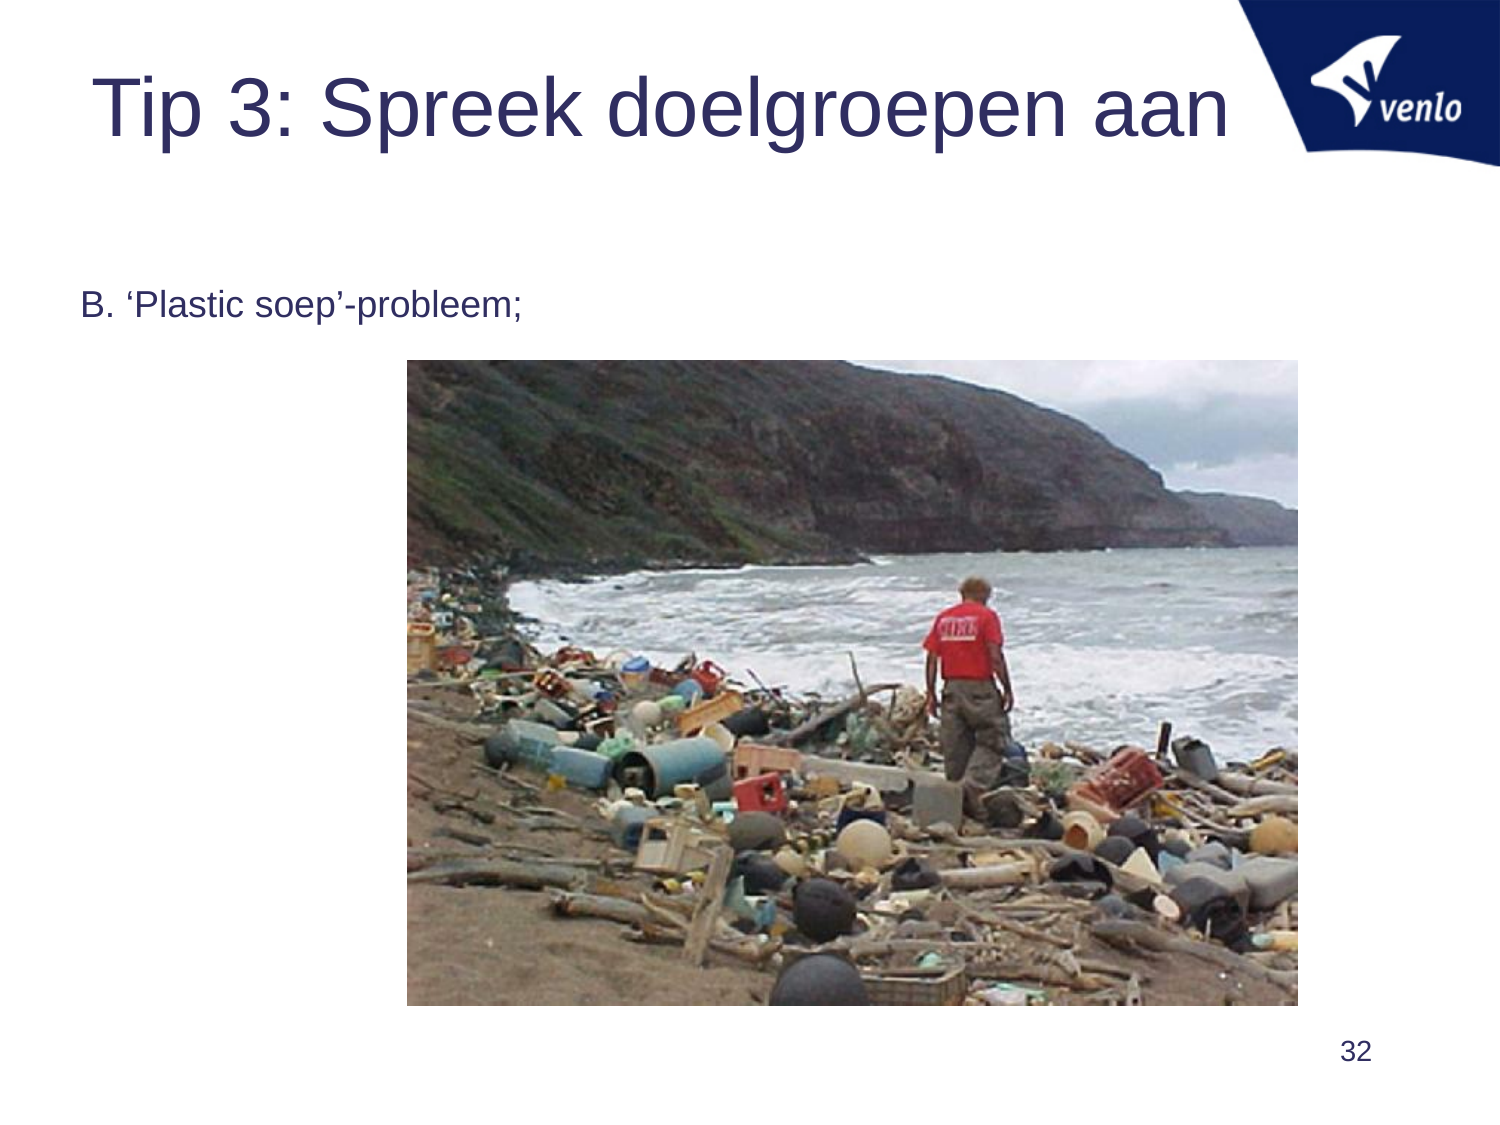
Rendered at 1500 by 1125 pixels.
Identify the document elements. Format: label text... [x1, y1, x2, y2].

title Tip 3: Spreek doelgroepen aan [76, 44, 1306, 161]
slide_number 32 [1074, 1025, 1388, 1100]
list B. ‘Plastic soep’-probleem; [64, 219, 1317, 350]
picture [0, 0, 1500, 1125]
